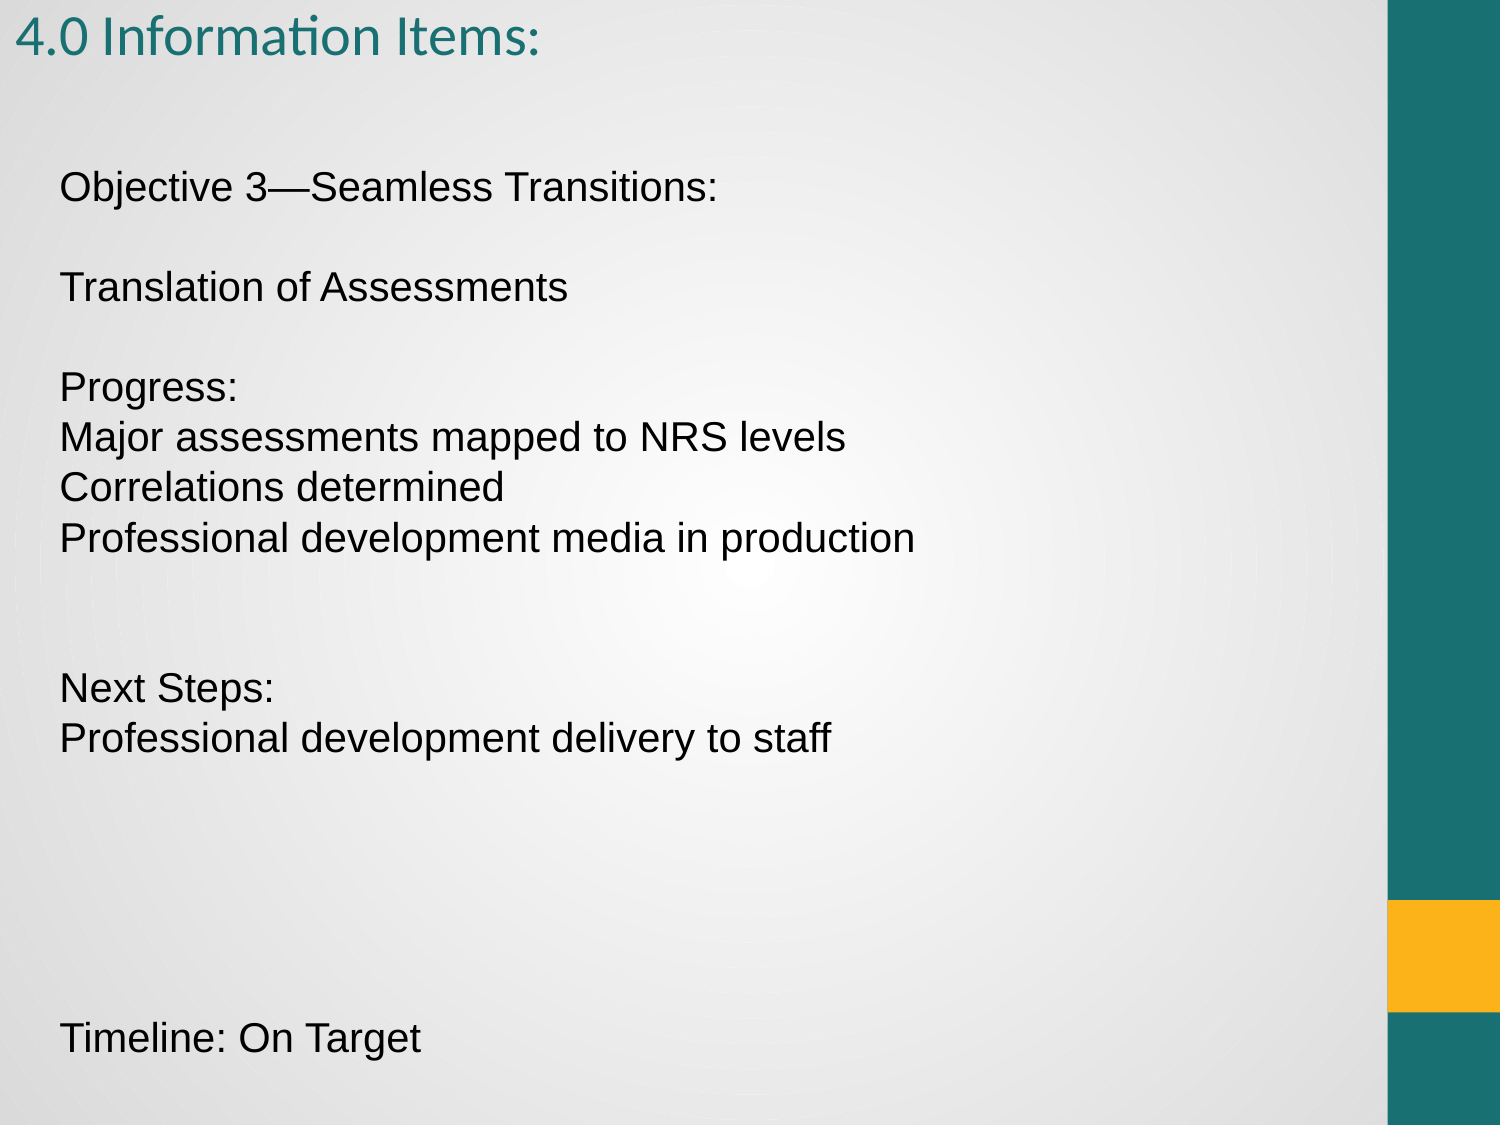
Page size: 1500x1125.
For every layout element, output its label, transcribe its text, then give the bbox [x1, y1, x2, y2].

title 4.0 Information Items: [0, 3, 1375, 131]
text_box Objective 3—Seamless Transitions: Translation of Assessments Progress: Major assessments mapped to NRS levels Correlations determined Professional development media in production Next Steps: Professional development delivery to staff Timeline: On Target [44, 152, 1331, 1068]
